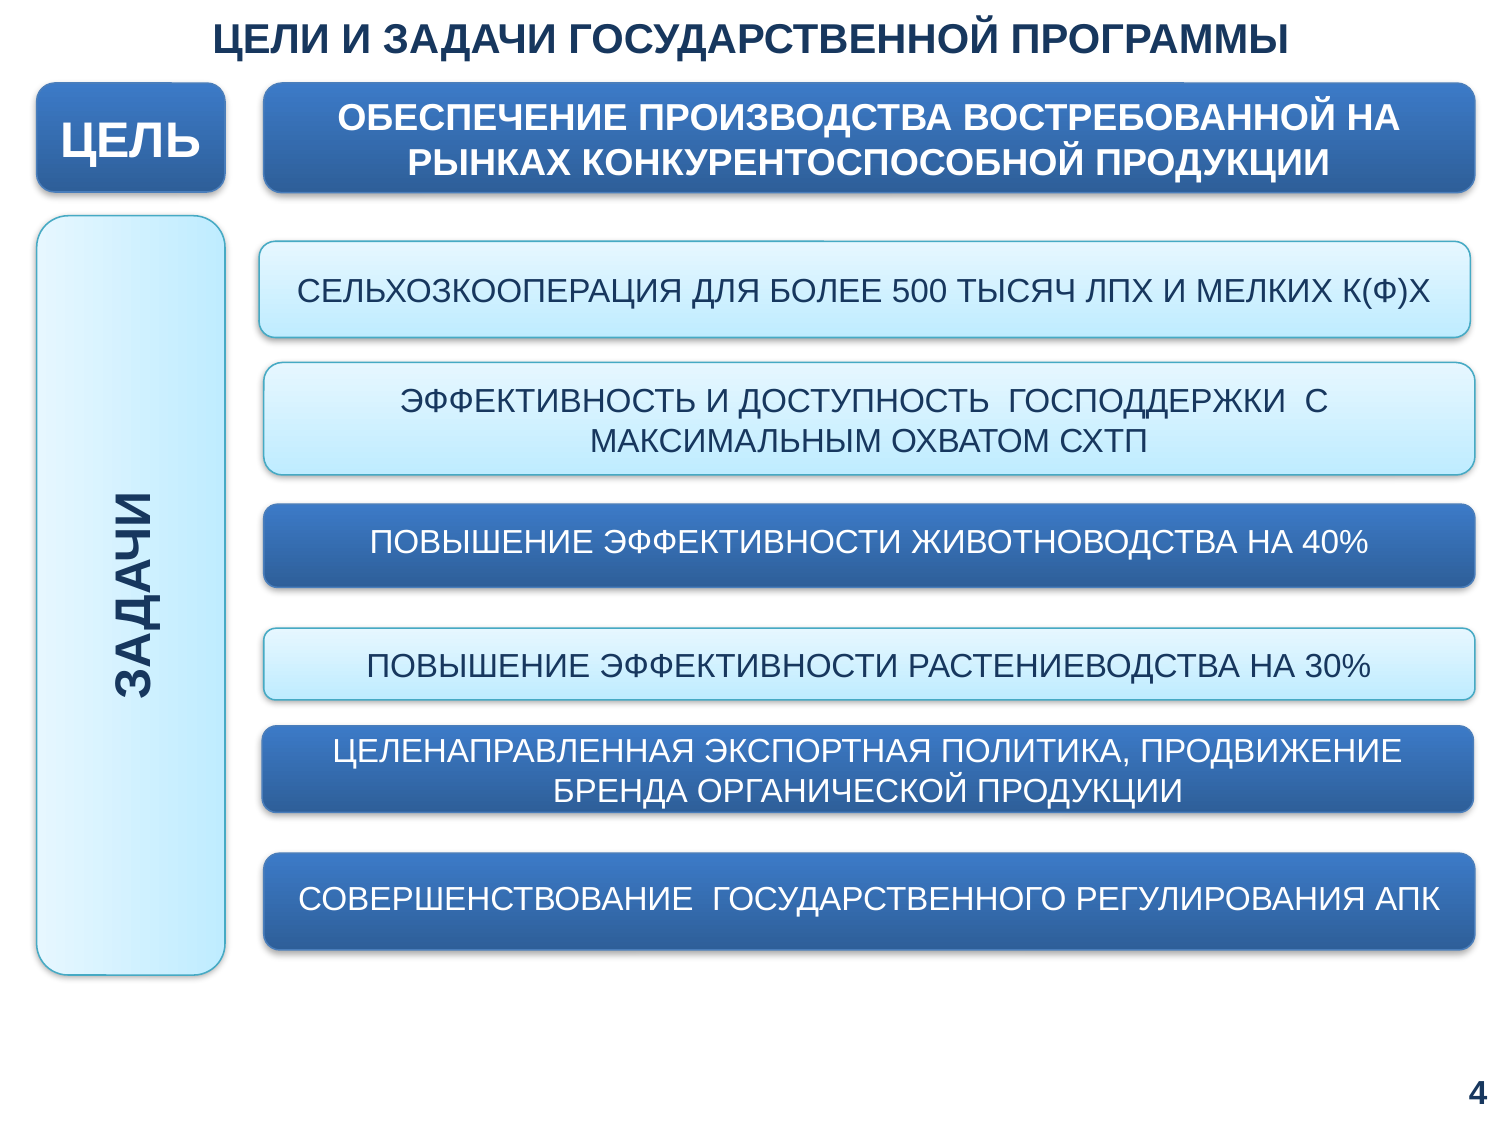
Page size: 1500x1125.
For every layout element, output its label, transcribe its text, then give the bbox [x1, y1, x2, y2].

text_box ЗАДАЧИ [35, 214, 226, 976]
slide_number 3 [1137, 1060, 1488, 1121]
text_box СЕЛЬХОЗКООПЕРАЦИЯ ДЛЯ БОЛЕЕ 500 ТЫСЯЧ ЛПХ И МЕЛКИХ К(Ф)Х [258, 240, 1472, 339]
text_box ЭФФЕКТИВНОСТЬ И ДОСТУПНОСТЬ ГОСПОДДЕРЖКИ С МАКСИМАЛЬНЫМ ОХВАТОМ СХТП [262, 361, 1476, 476]
text_box СОВЕРШЕНСТВОВАНИЕ ГОСУДАРСТВЕННОГО РЕГУЛИРОВАНИЯ АПК [262, 852, 1476, 951]
text_box ПОВЫШЕНИЕ ЭФФЕКТИВНОСТИ РАСТЕНИЕВОДСТВА НА 30% [262, 627, 1476, 701]
text_box ПОВЫШЕНИЕ ЭФФЕКТИВНОСТИ ЖИВОТНОВОДСТВА НА 40% [262, 503, 1476, 589]
text_box ОБЕСПЕЧЕНИЕ ПРОИЗВОДСТВА ВОСТРЕБОВАННОЙ НА РЫНКАХ КОНКУРЕНТОСПОСОБНОЙ ПРОДУКЦИИ [262, 82, 1476, 194]
text_box ЦЕЛЕНАПРАВЛЕННАЯ ЭКСПОРТНАЯ ПОЛИТИКА, ПРОДВИЖЕНИЕ БРЕНДА ОРГАНИЧЕСКОЙ ПРОДУКЦИИ [261, 725, 1475, 814]
text_box ЦЕЛИ И ЗАДАЧИ ГОСУДАРСТВЕННОЙ ПРОГРАММЫ [0, 11, 1500, 63]
text_box ЦЕЛЬ [35, 82, 226, 193]
